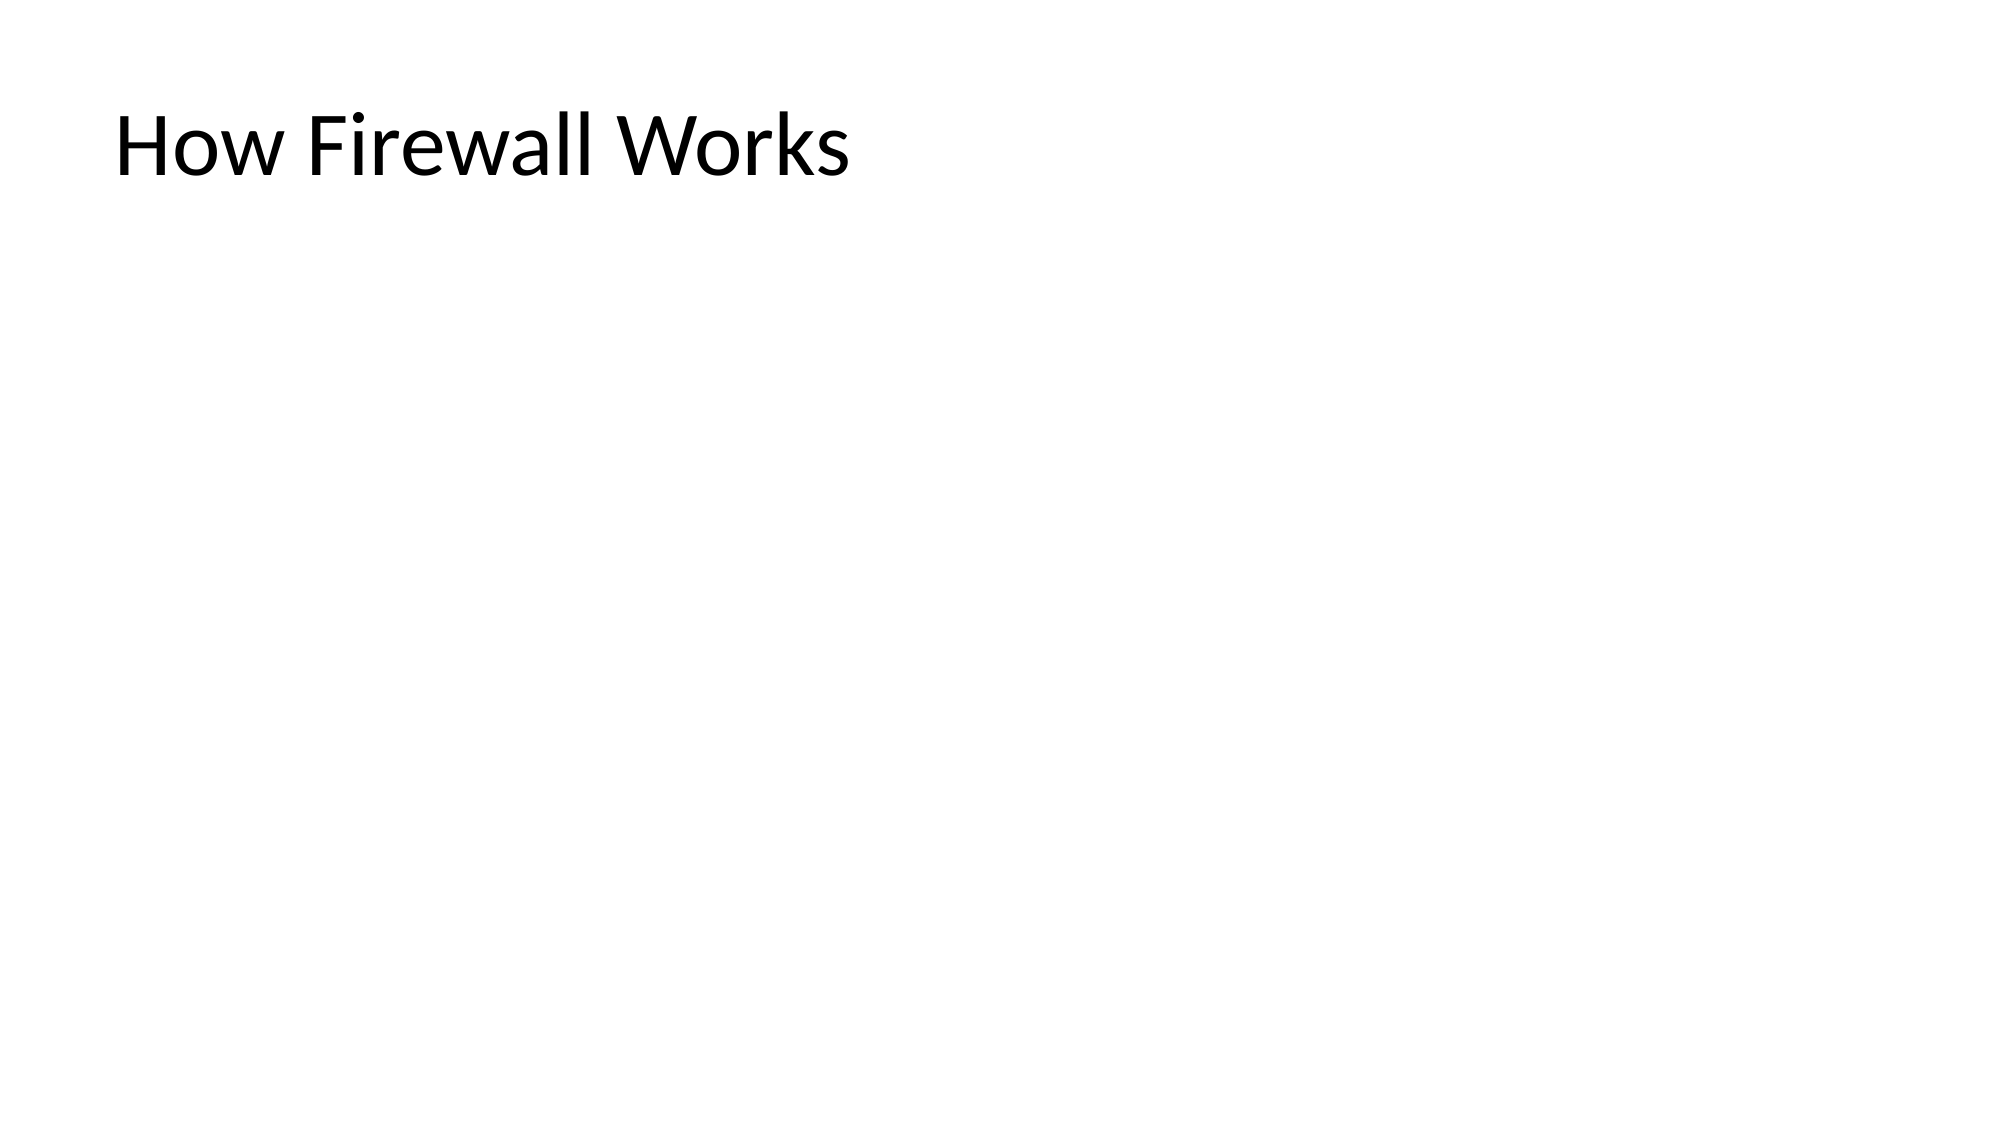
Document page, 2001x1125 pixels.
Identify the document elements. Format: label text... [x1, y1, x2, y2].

title How Firewall Works [99, 45, 1900, 233]
